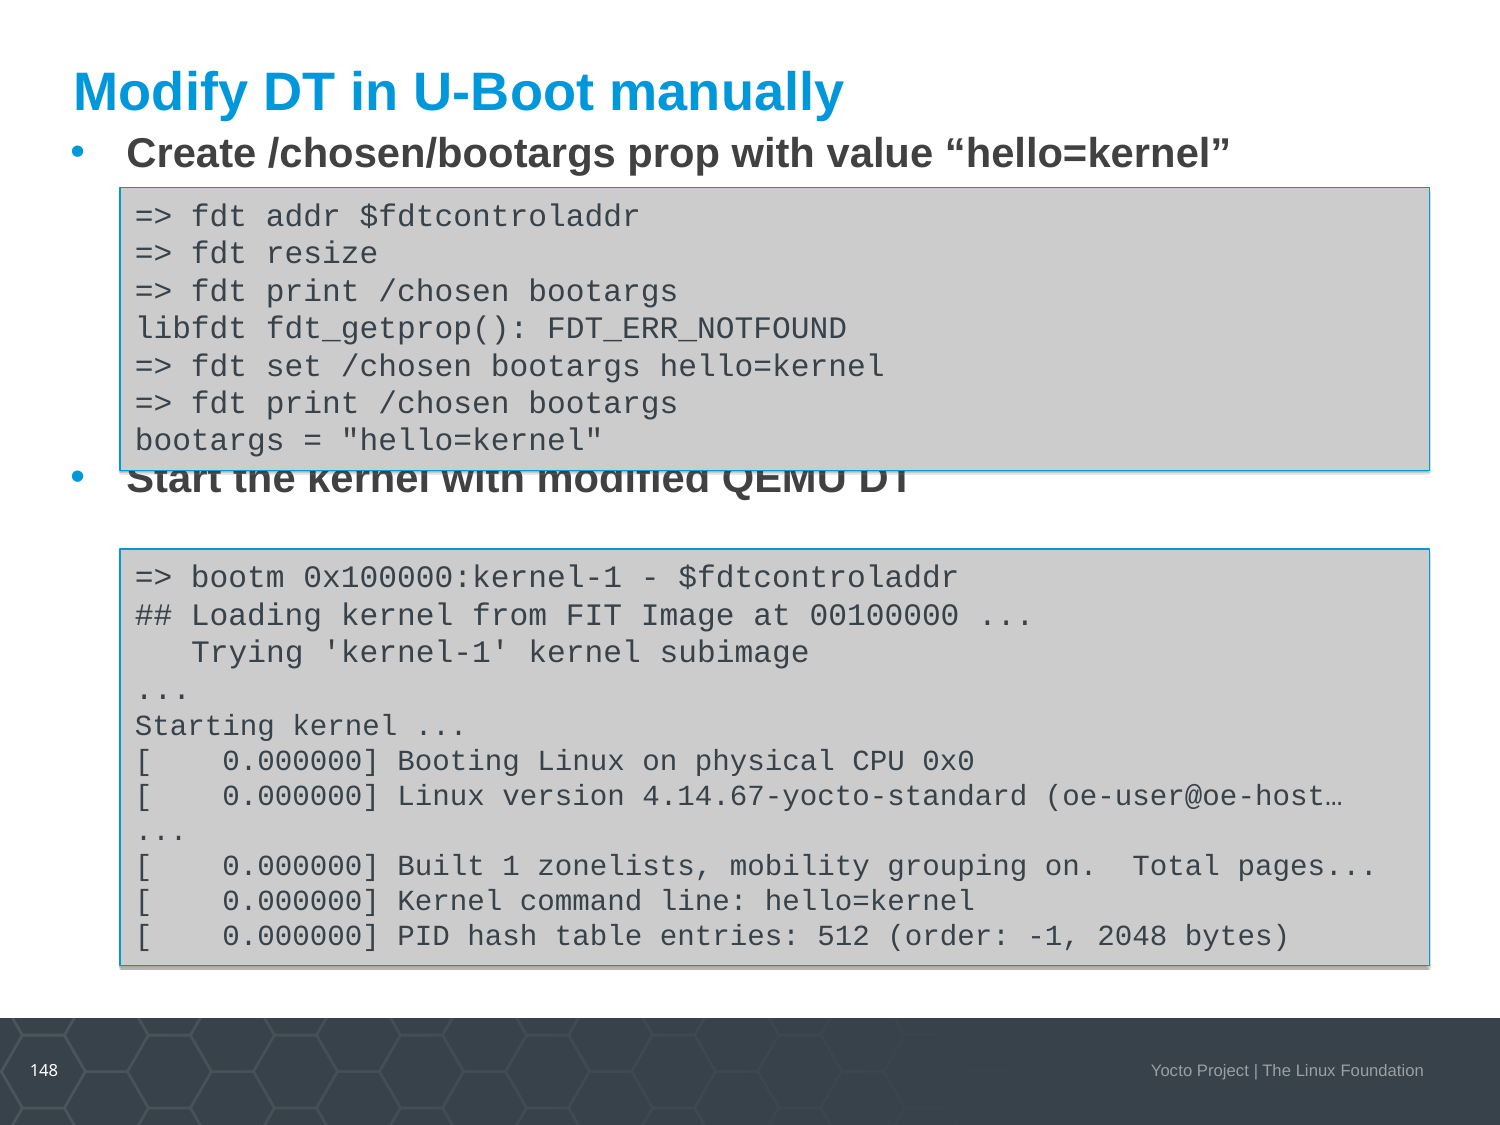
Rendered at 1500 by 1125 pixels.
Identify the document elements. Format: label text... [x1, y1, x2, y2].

text_box => fdt addr $fdtcontroladdr => fdt resize => fdt print /chosen bootargs libfdt fdt_getprop(): FDT_ERR_NOTFOUND => fdt set /chosen bootargs hello=kernel => fdt print /chosen bootargs bootargs = "hello=kernel" [120, 187, 1430, 471]
text_box => bootm 0x100000:kernel-1 - $fdtcontroladdr ## Loading kernel from FIT Image at 00100000 ... Trying 'kernel-1' kernel subimage ... Starting kernel ... [ 0.000000] Booting Linux on physical CPU 0x0 [ 0.000000] Linux version 4.14.67-yocto-standard (oe-user@oe-host… ... [ 0.000000] Built 1 zonelists, mobility grouping on. Total pages... [ 0.000000] Kernel command line: hello=kernel [ 0.000000] PID hash table entries: 512 (order: -1, 2048 bytes) [120, 549, 1430, 966]
picture [0, 0, 1500, 1125]
text_box Create /chosen/bootargs prop with value “hello=kernel” Start the kernel with modified QEMU DT [70, 125, 1421, 1029]
text_box Modify DT in U-Boot manually [73, 67, 1424, 214]
